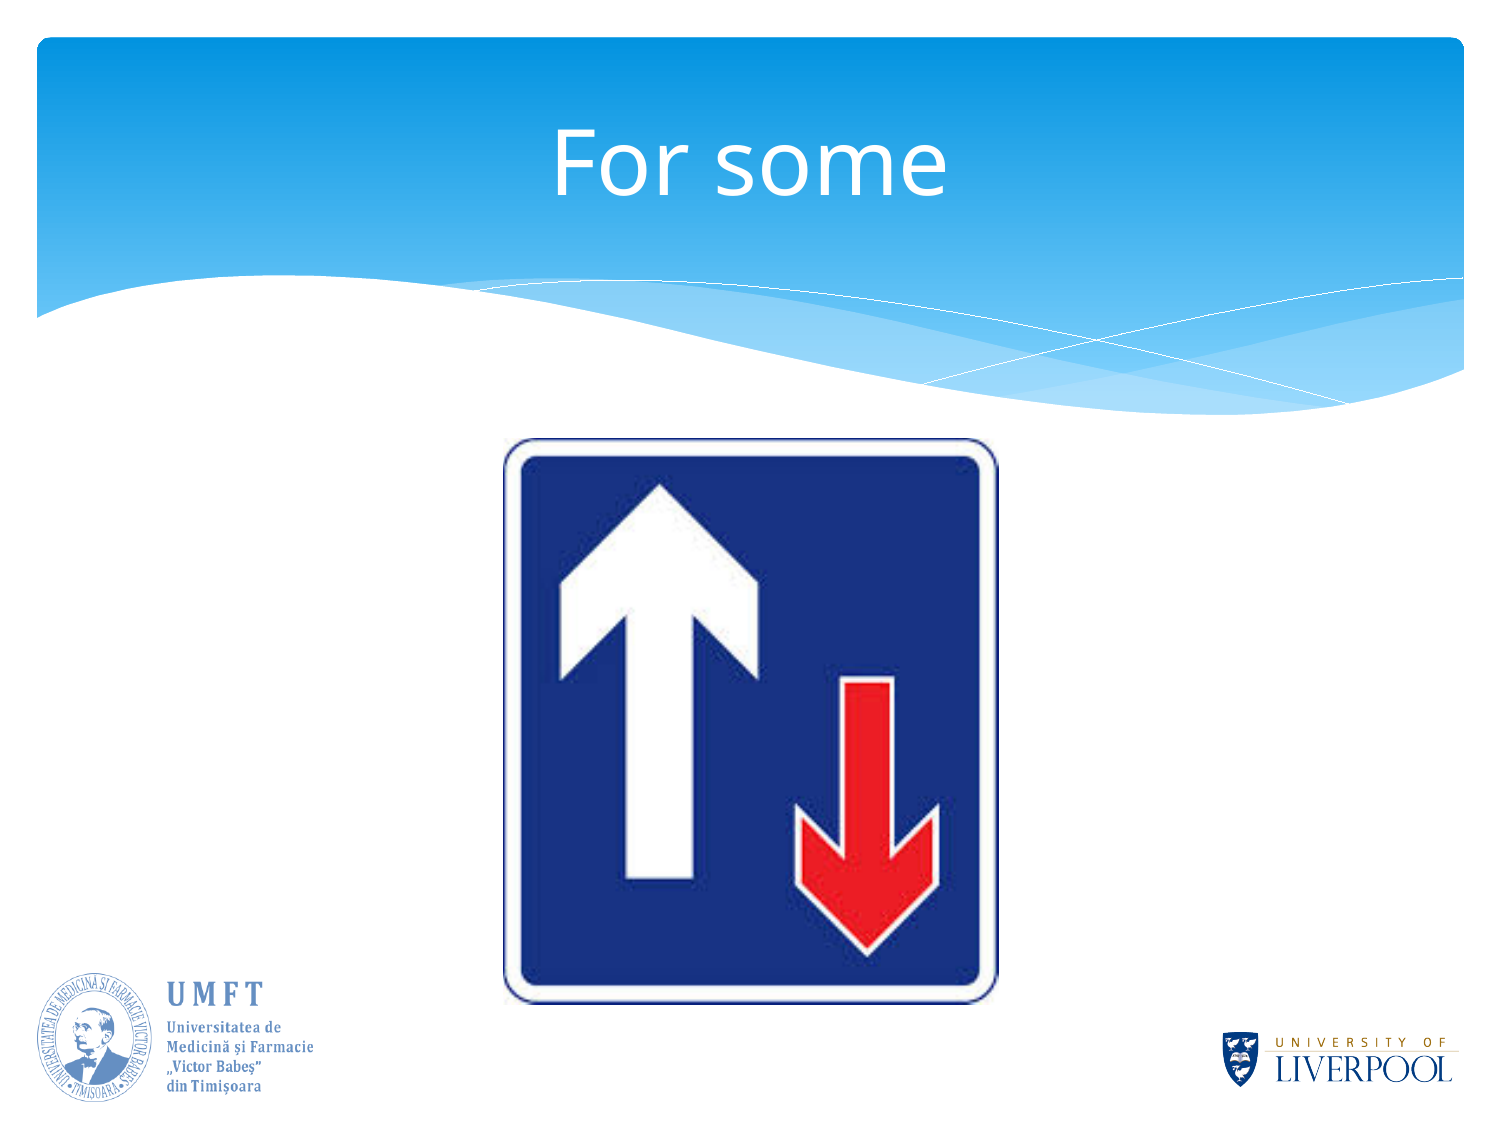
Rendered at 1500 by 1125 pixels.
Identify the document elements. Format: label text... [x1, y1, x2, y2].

picture [1186, 988, 1495, 1125]
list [142, 438, 1359, 1006]
picture [37, 972, 314, 1103]
title For some [75, 55, 1425, 261]
